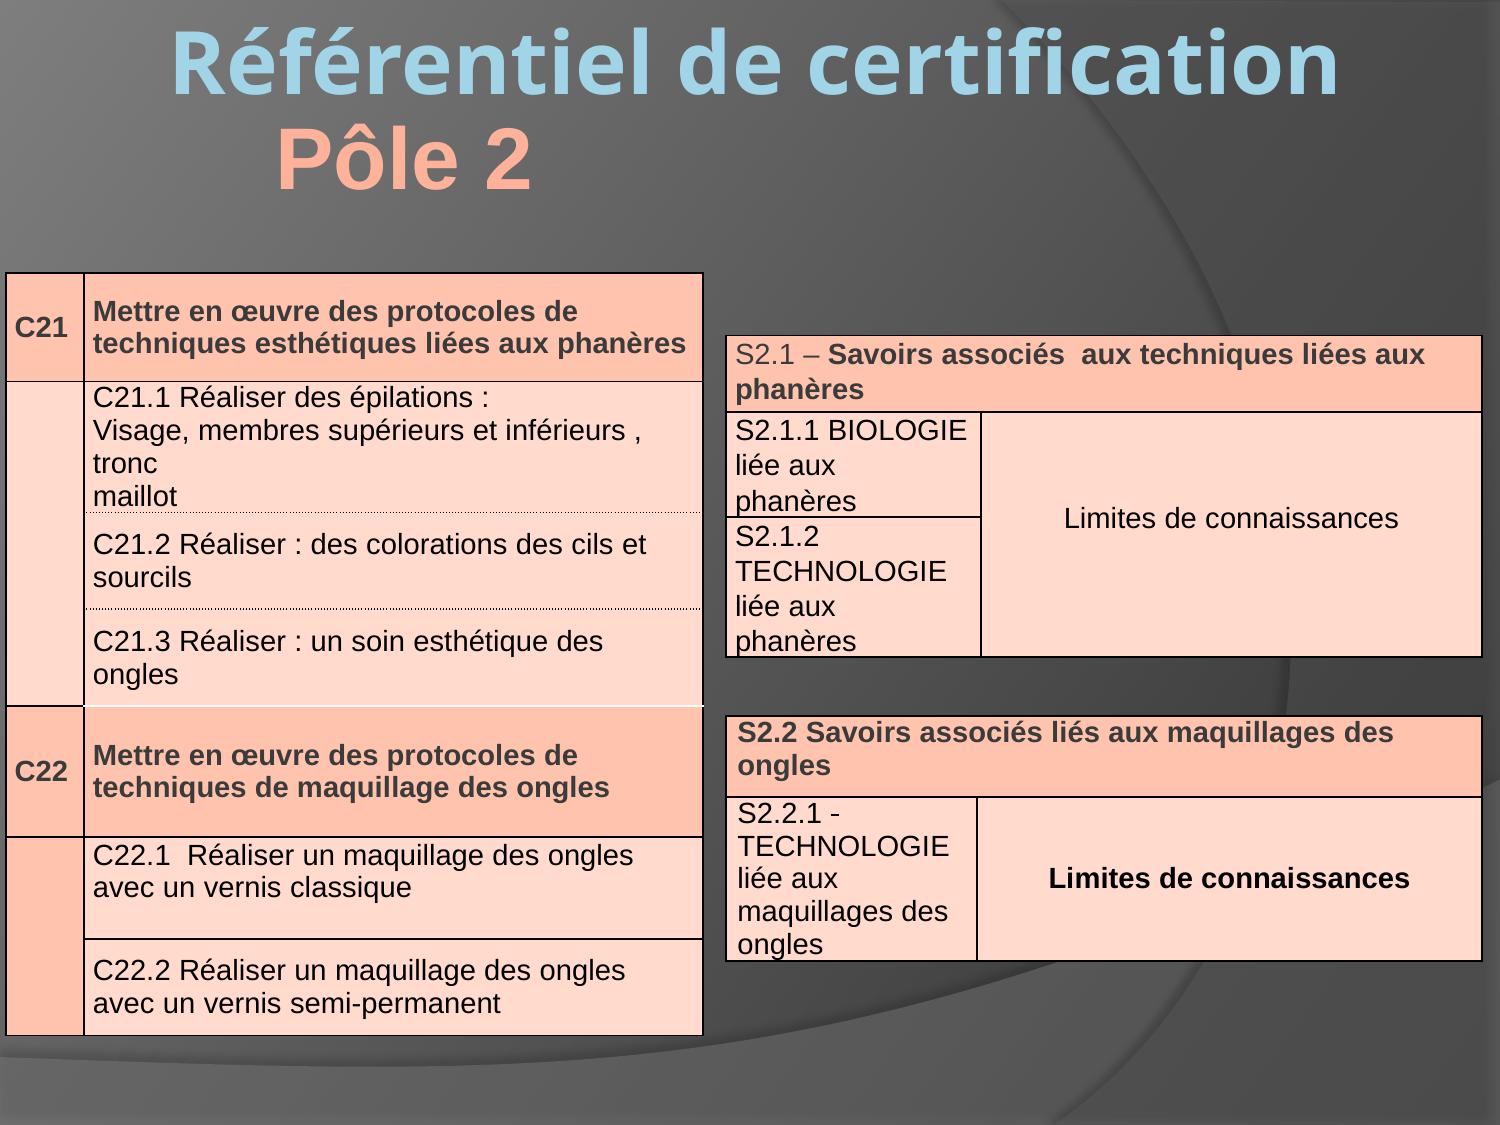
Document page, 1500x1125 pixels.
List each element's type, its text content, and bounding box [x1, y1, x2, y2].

table_cell C22.1 Réaliser un maquillage des ongles avec un vernis classique [85, 838, 702, 938]
table_cell S2.2.1 TECHNOLOGIE liée aux maquillages des ongles [727, 798, 976, 960]
table_header S2.2 Savoirs associés liés aux maquillages des ongles [727, 717, 1481, 796]
table_cell [7, 838, 83, 1035]
table_cell Limites de connaissances [978, 798, 1481, 960]
table_cell C21.3 Réaliser : un soin esthétique des ongles [85, 609, 702, 705]
table_cell Limites de connaissances [982, 413, 1481, 656]
table_cell C21.1 Réaliser des épilations : Visage, membres supérieurs et inférieurs , tronc maillot [85, 382, 702, 513]
text_box Référentiel de certification [88, 7, 1424, 173]
title Pôle 2 [171, 173, 1259, 232]
table_header C21 [7, 274, 83, 381]
table_header Mettre en œuvre des protocoles de techniques esthétiques liées aux phanères [85, 274, 702, 381]
table_cell C22.2 Réaliser un maquillage des ongles avec un vernis semi-permanent [85, 940, 702, 1035]
table_cell Mettre en œuvre des protocoles de techniques de maquillage des ongles [85, 707, 702, 836]
table_cell [7, 382, 83, 705]
table_cell S2.1.2 TECHNOLOGIE liée aux phanères [727, 518, 980, 656]
table_cell C21.2 Réaliser : des colorations des cils et sourcils [85, 513, 702, 609]
table_cell C22 [7, 707, 83, 836]
table_cell S2.1.1 BIOLOGIE liée aux phanères [727, 413, 980, 516]
table_header S2.1 – Savoirs associés aux techniques liées aux phanères [727, 336, 1481, 411]
